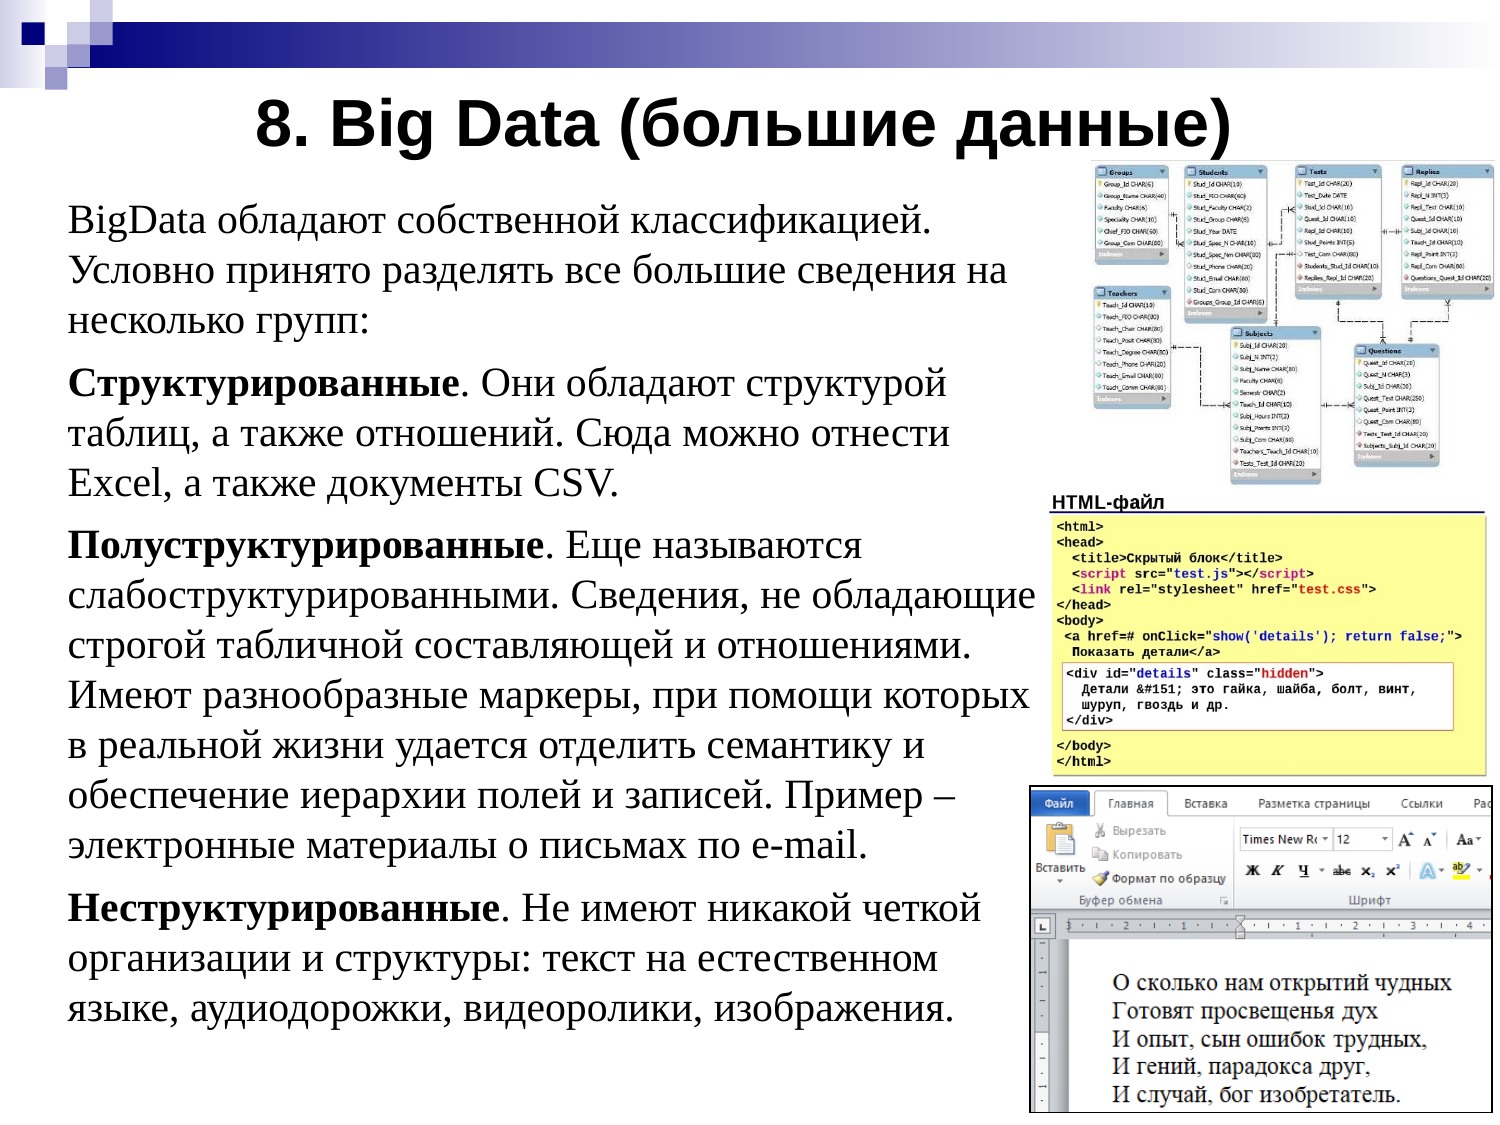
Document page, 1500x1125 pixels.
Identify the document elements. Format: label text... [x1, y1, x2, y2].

picture [1030, 786, 1492, 1113]
picture [1091, 160, 1495, 489]
picture [1045, 491, 1492, 779]
text_box BigData обладают собственной классификацией. Условно принято разделять все большие сведения на несколько групп: Структурированные. Они обладают структурой таблиц, а также отношений. Сюда можно отнести Excel, а также документы CSV. Полуструктурированные. Еще называются слабоструктурированными. Сведения, не обладающие строгой табличной составляющей и отношениями. Имеют разнообразные маркеры, при помощи которых в реальной жизни удается отделить семантику и обеспечение иерархии полей и записей. Пример – электронные материалы о письмах по e-mail. Неструктурированные. Не имеют никакой четкой организации и структуры: текст на естественном языке, аудиодорожки, видеоролики, изображения. [53, 184, 1069, 1038]
title 8. Big Data (большие данные) [206, 66, 1282, 173]
